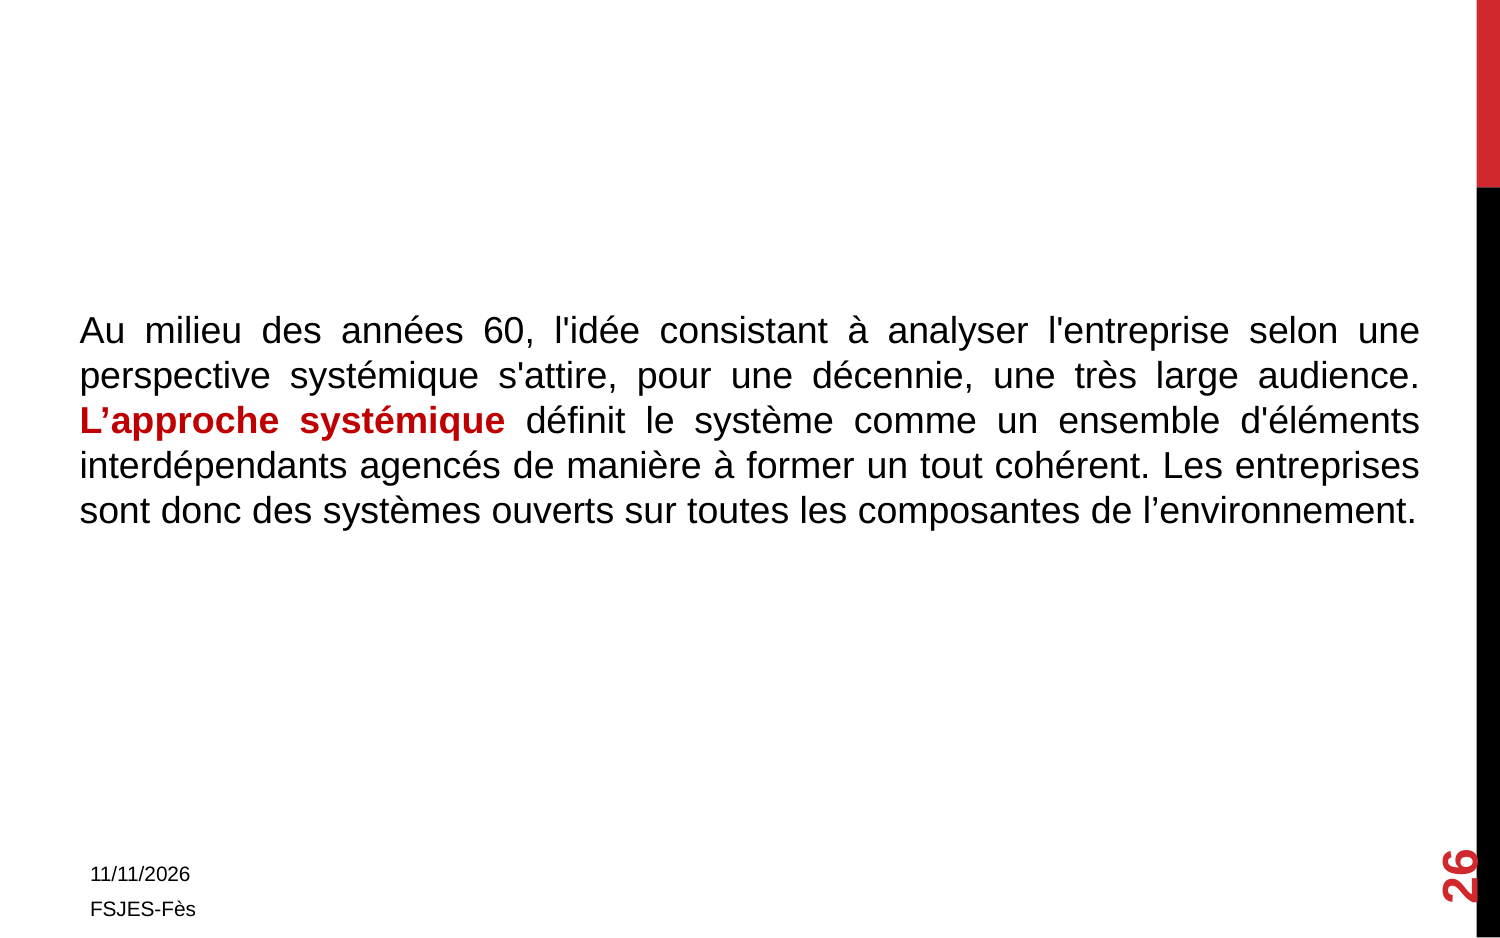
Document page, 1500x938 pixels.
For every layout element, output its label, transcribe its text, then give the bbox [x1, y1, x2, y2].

text_box Au milieu des années 60, l'idée consistant à analyser l'entreprise selon une perspective systémique s'attire, pour une décennie, une très large audience. L’approche systémique définit le système comme un ensemble d'éléments interdépendants agencés de manière à former un tout cohérent. Les entreprises sont donc des systèmes ouverts sur toutes les composantes de l’environnement. [64, 299, 1436, 584]
footer FSJES-Fès [75, 887, 638, 927]
slide_number 26 [1427, 739, 1488, 920]
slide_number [75, 843, 638, 886]
